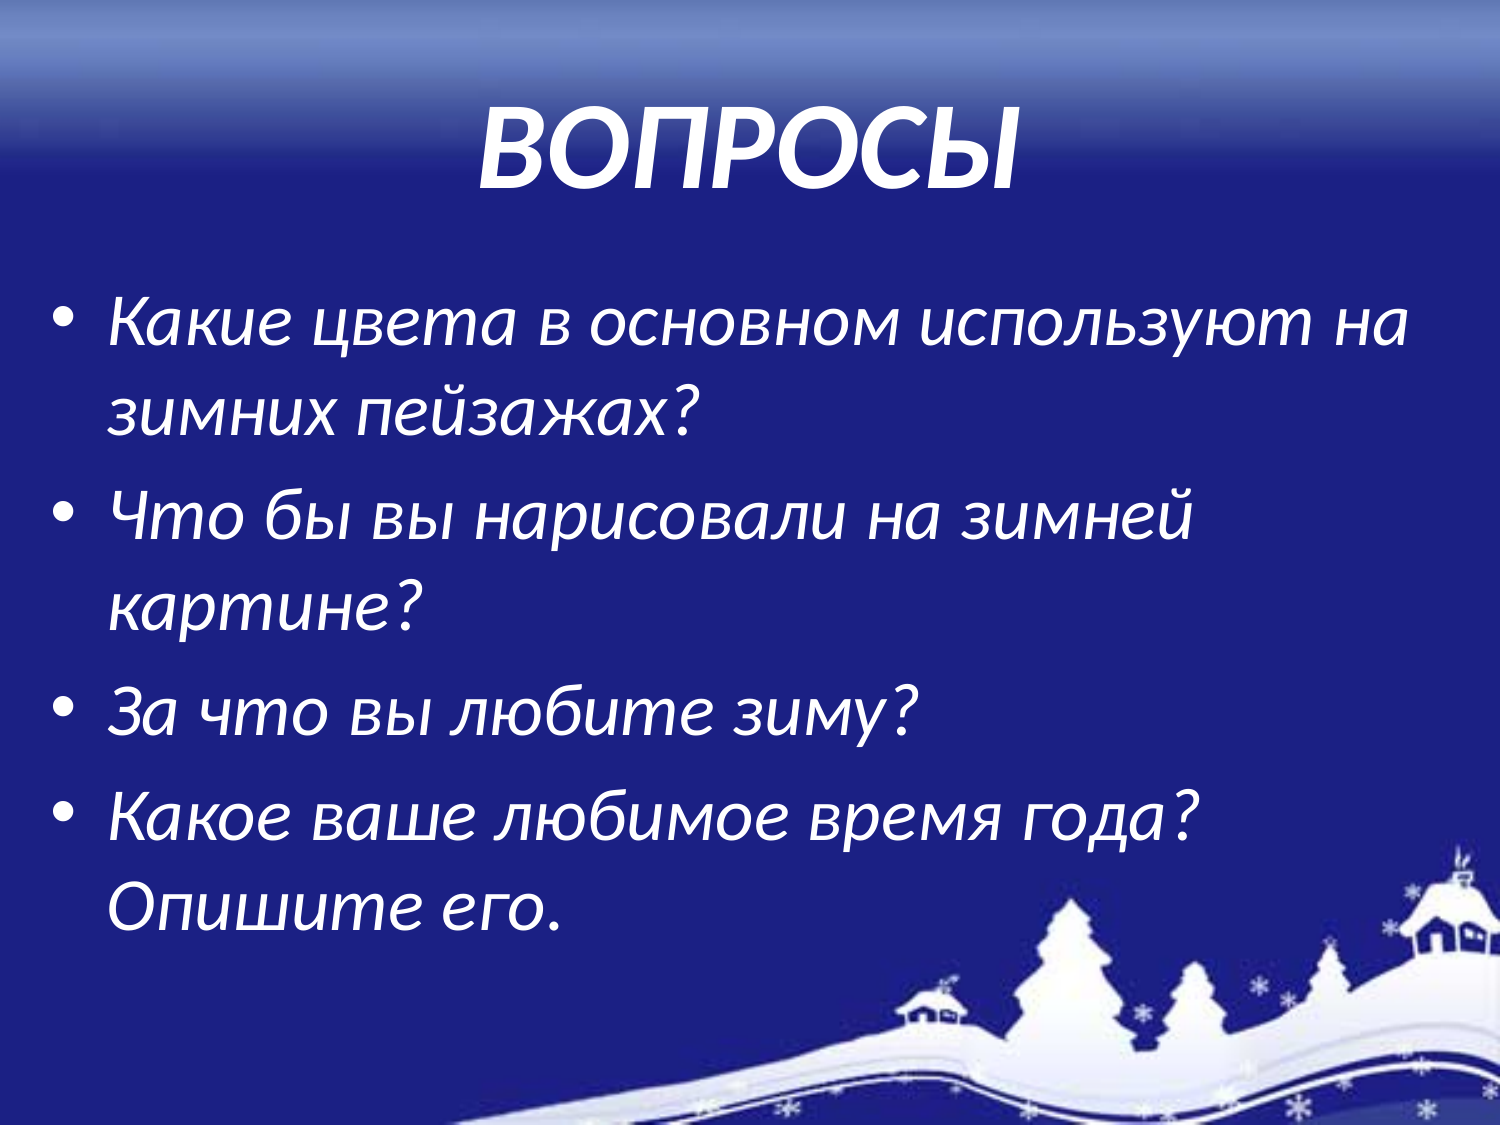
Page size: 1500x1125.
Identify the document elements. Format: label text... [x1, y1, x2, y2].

picture [0, 0, 1500, 1125]
title ВОПРОСЫ [75, 45, 1425, 233]
list Какие цвета в основном используют на зимних пейзажах? Что бы вы нарисовали на зимней картине? За что вы любите зиму? Какое ваше любимое время года? Опишите его. [35, 262, 1465, 1005]
